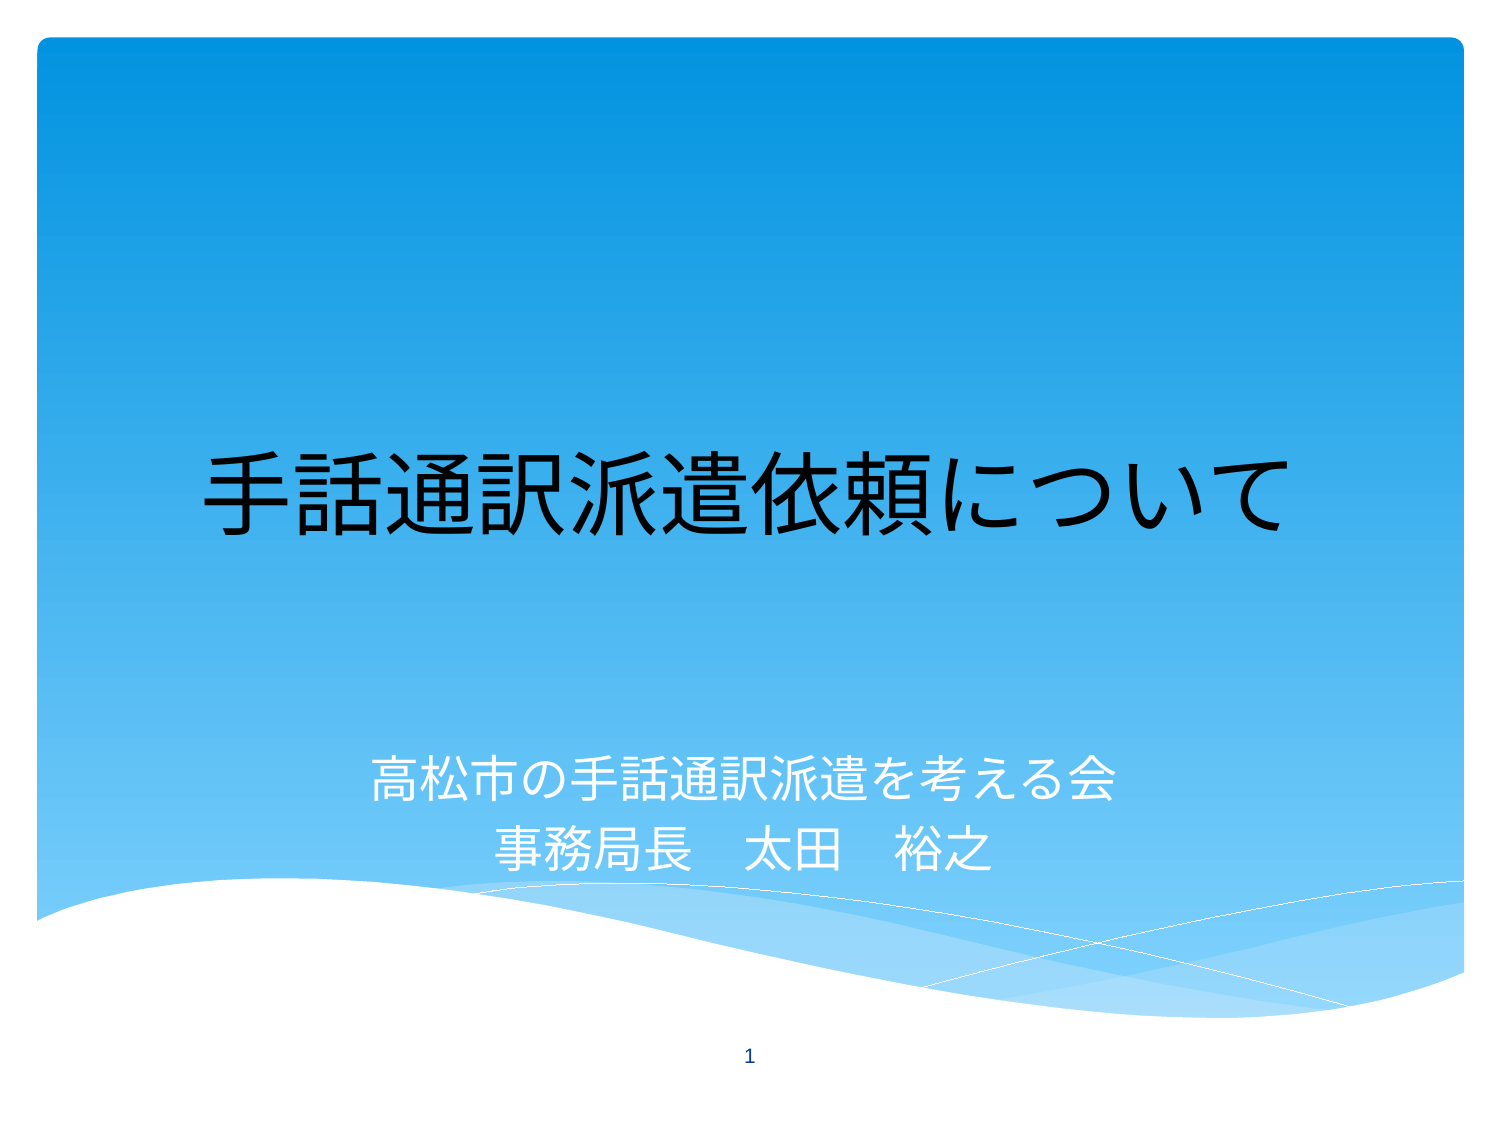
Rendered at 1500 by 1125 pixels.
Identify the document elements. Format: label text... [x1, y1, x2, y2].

title 手話通訳派遣依頼について [112, 397, 1388, 555]
subtitle 高松市の手話通訳派遣を考える会 事務局長 太田 裕之 [218, 739, 1269, 949]
text_box 1 [654, 1025, 846, 1086]
